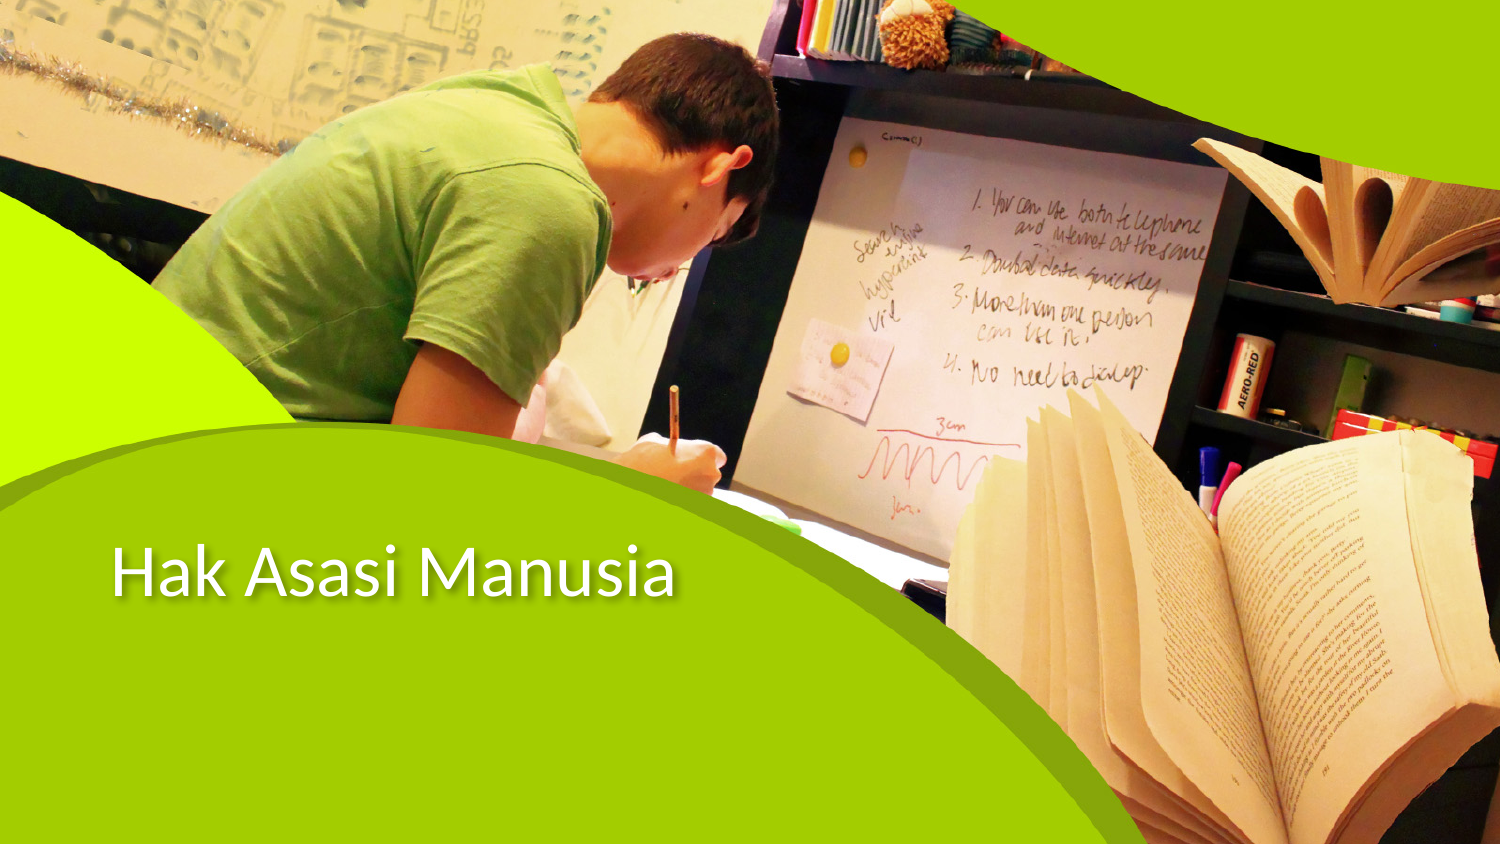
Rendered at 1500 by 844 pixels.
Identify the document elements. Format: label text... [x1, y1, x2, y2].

title Hak Asasi Manusia [95, 457, 1249, 677]
picture [0, 0, 1500, 844]
